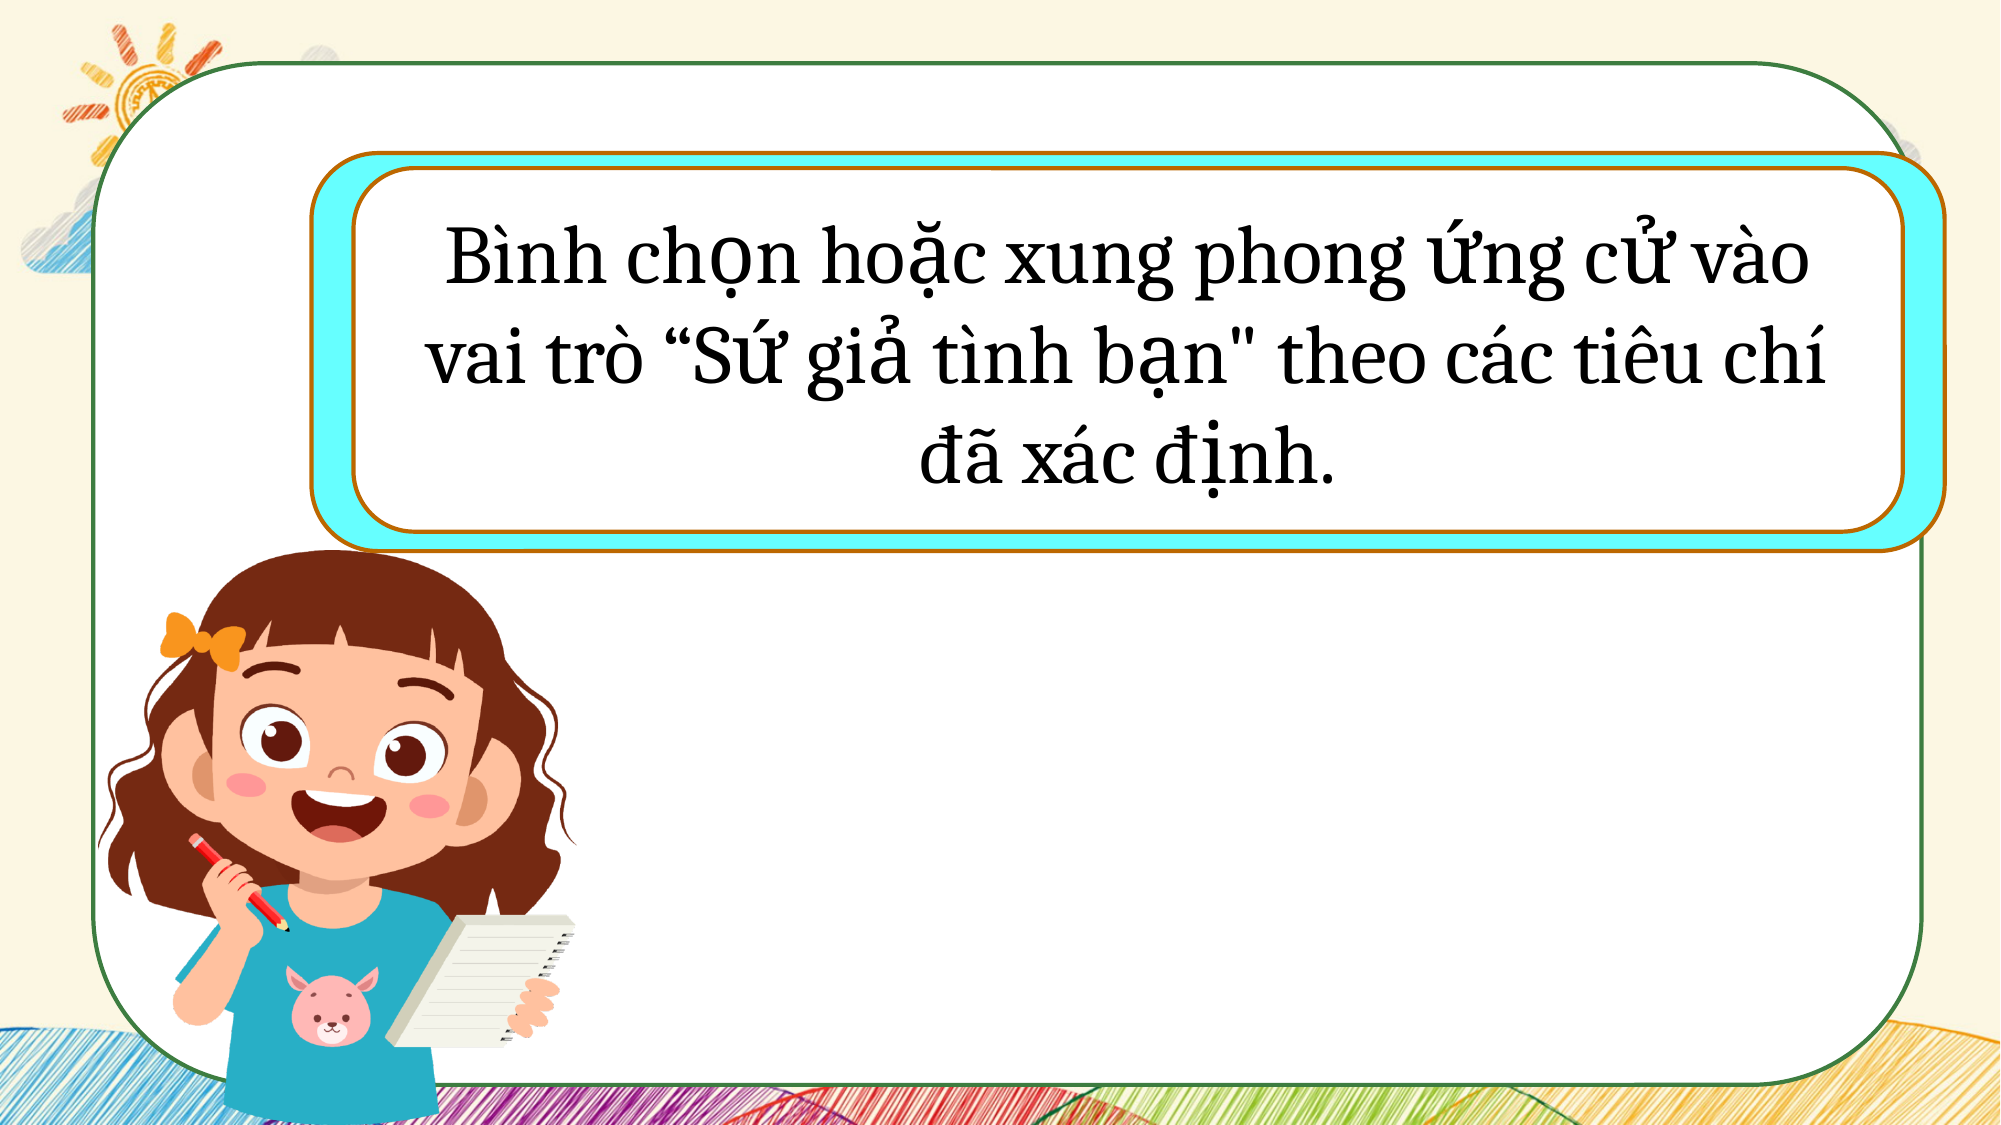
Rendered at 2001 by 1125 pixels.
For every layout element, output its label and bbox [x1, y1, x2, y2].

text_box [91, 61, 1903, 932]
text_box [581, 563, 1924, 1087]
picture [0, 0, 2001, 1125]
text_box [311, 152, 1945, 552]
